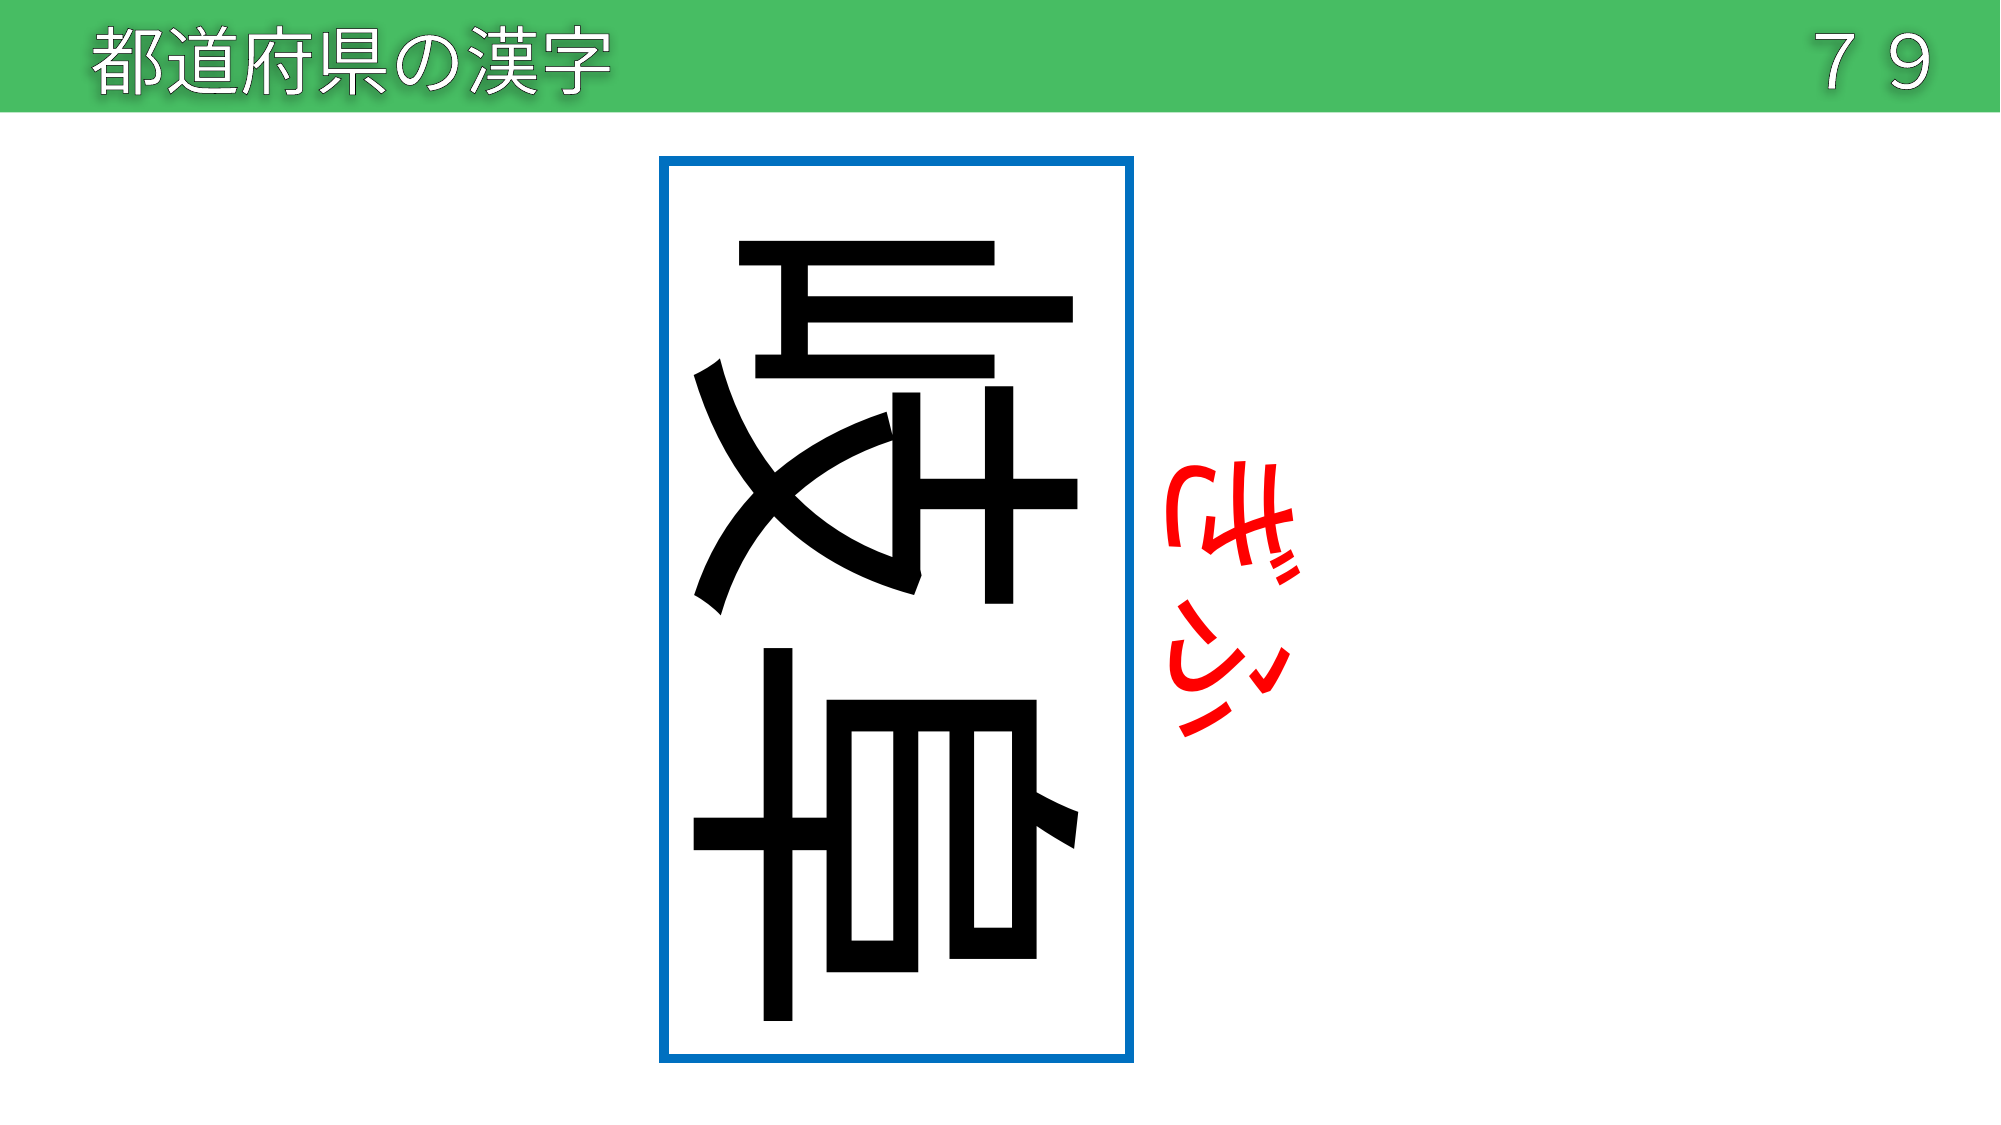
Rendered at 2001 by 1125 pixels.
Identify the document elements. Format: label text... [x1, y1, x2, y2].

text_box ぎふ [1119, 428, 1332, 747]
text_box 岐阜 [616, 195, 1152, 1125]
text_box 都道府県の漢字 [75, 6, 1083, 112]
text_box [0, 0, 2000, 113]
text_box ７９ [1782, 6, 1963, 112]
text_box [663, 160, 1131, 1060]
